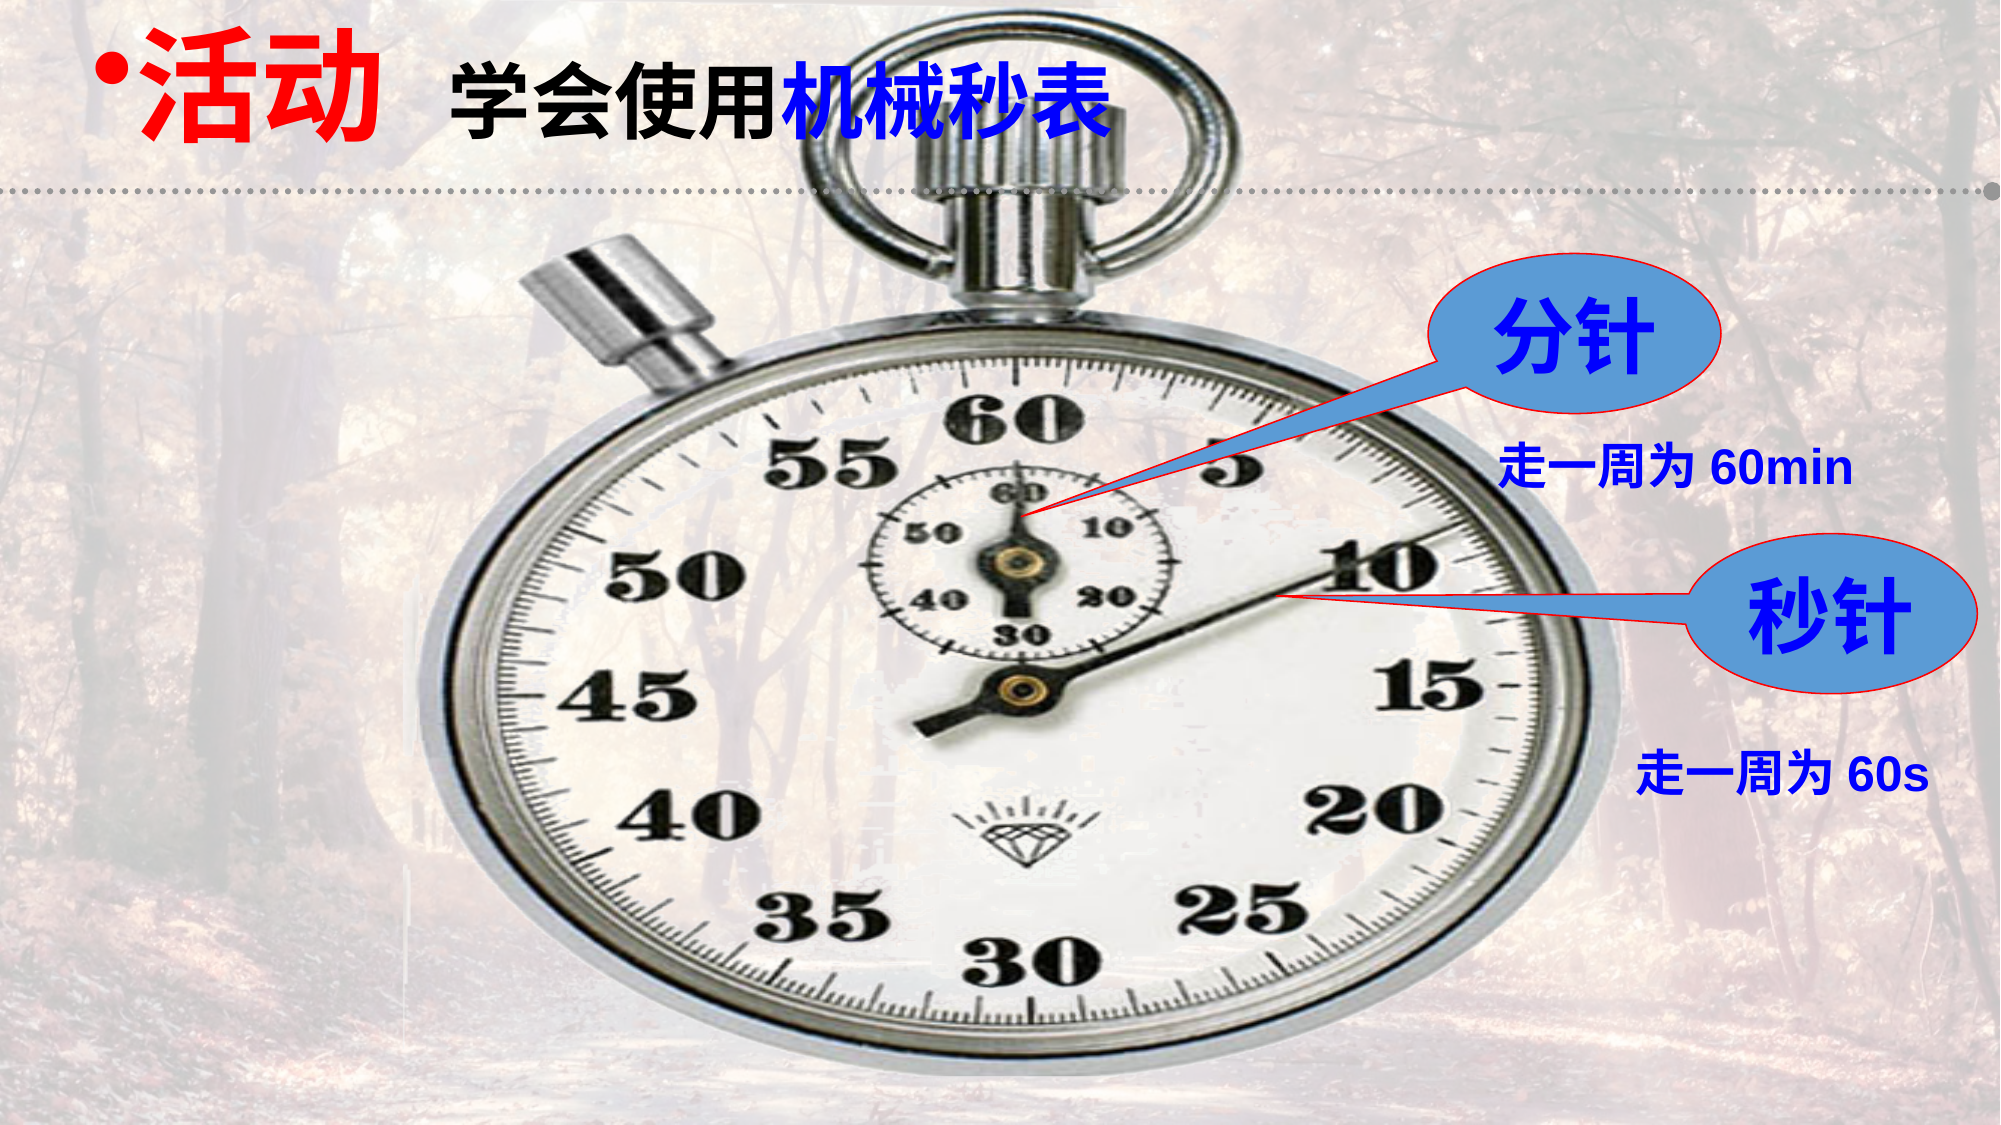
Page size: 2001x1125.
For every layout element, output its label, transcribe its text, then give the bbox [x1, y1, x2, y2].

text_box 秒针 [1628, 533, 1978, 694]
text_box 走一周为60s [1628, 733, 1976, 809]
text_box 活动 学会使用机械秒表 [0, 0, 402, 165]
text_box 走一周为60min [1628, 426, 1906, 502]
text_box 分针 [1628, 258, 1721, 409]
picture [402, 0, 1628, 1108]
text_box [1986, 185, 1999, 198]
